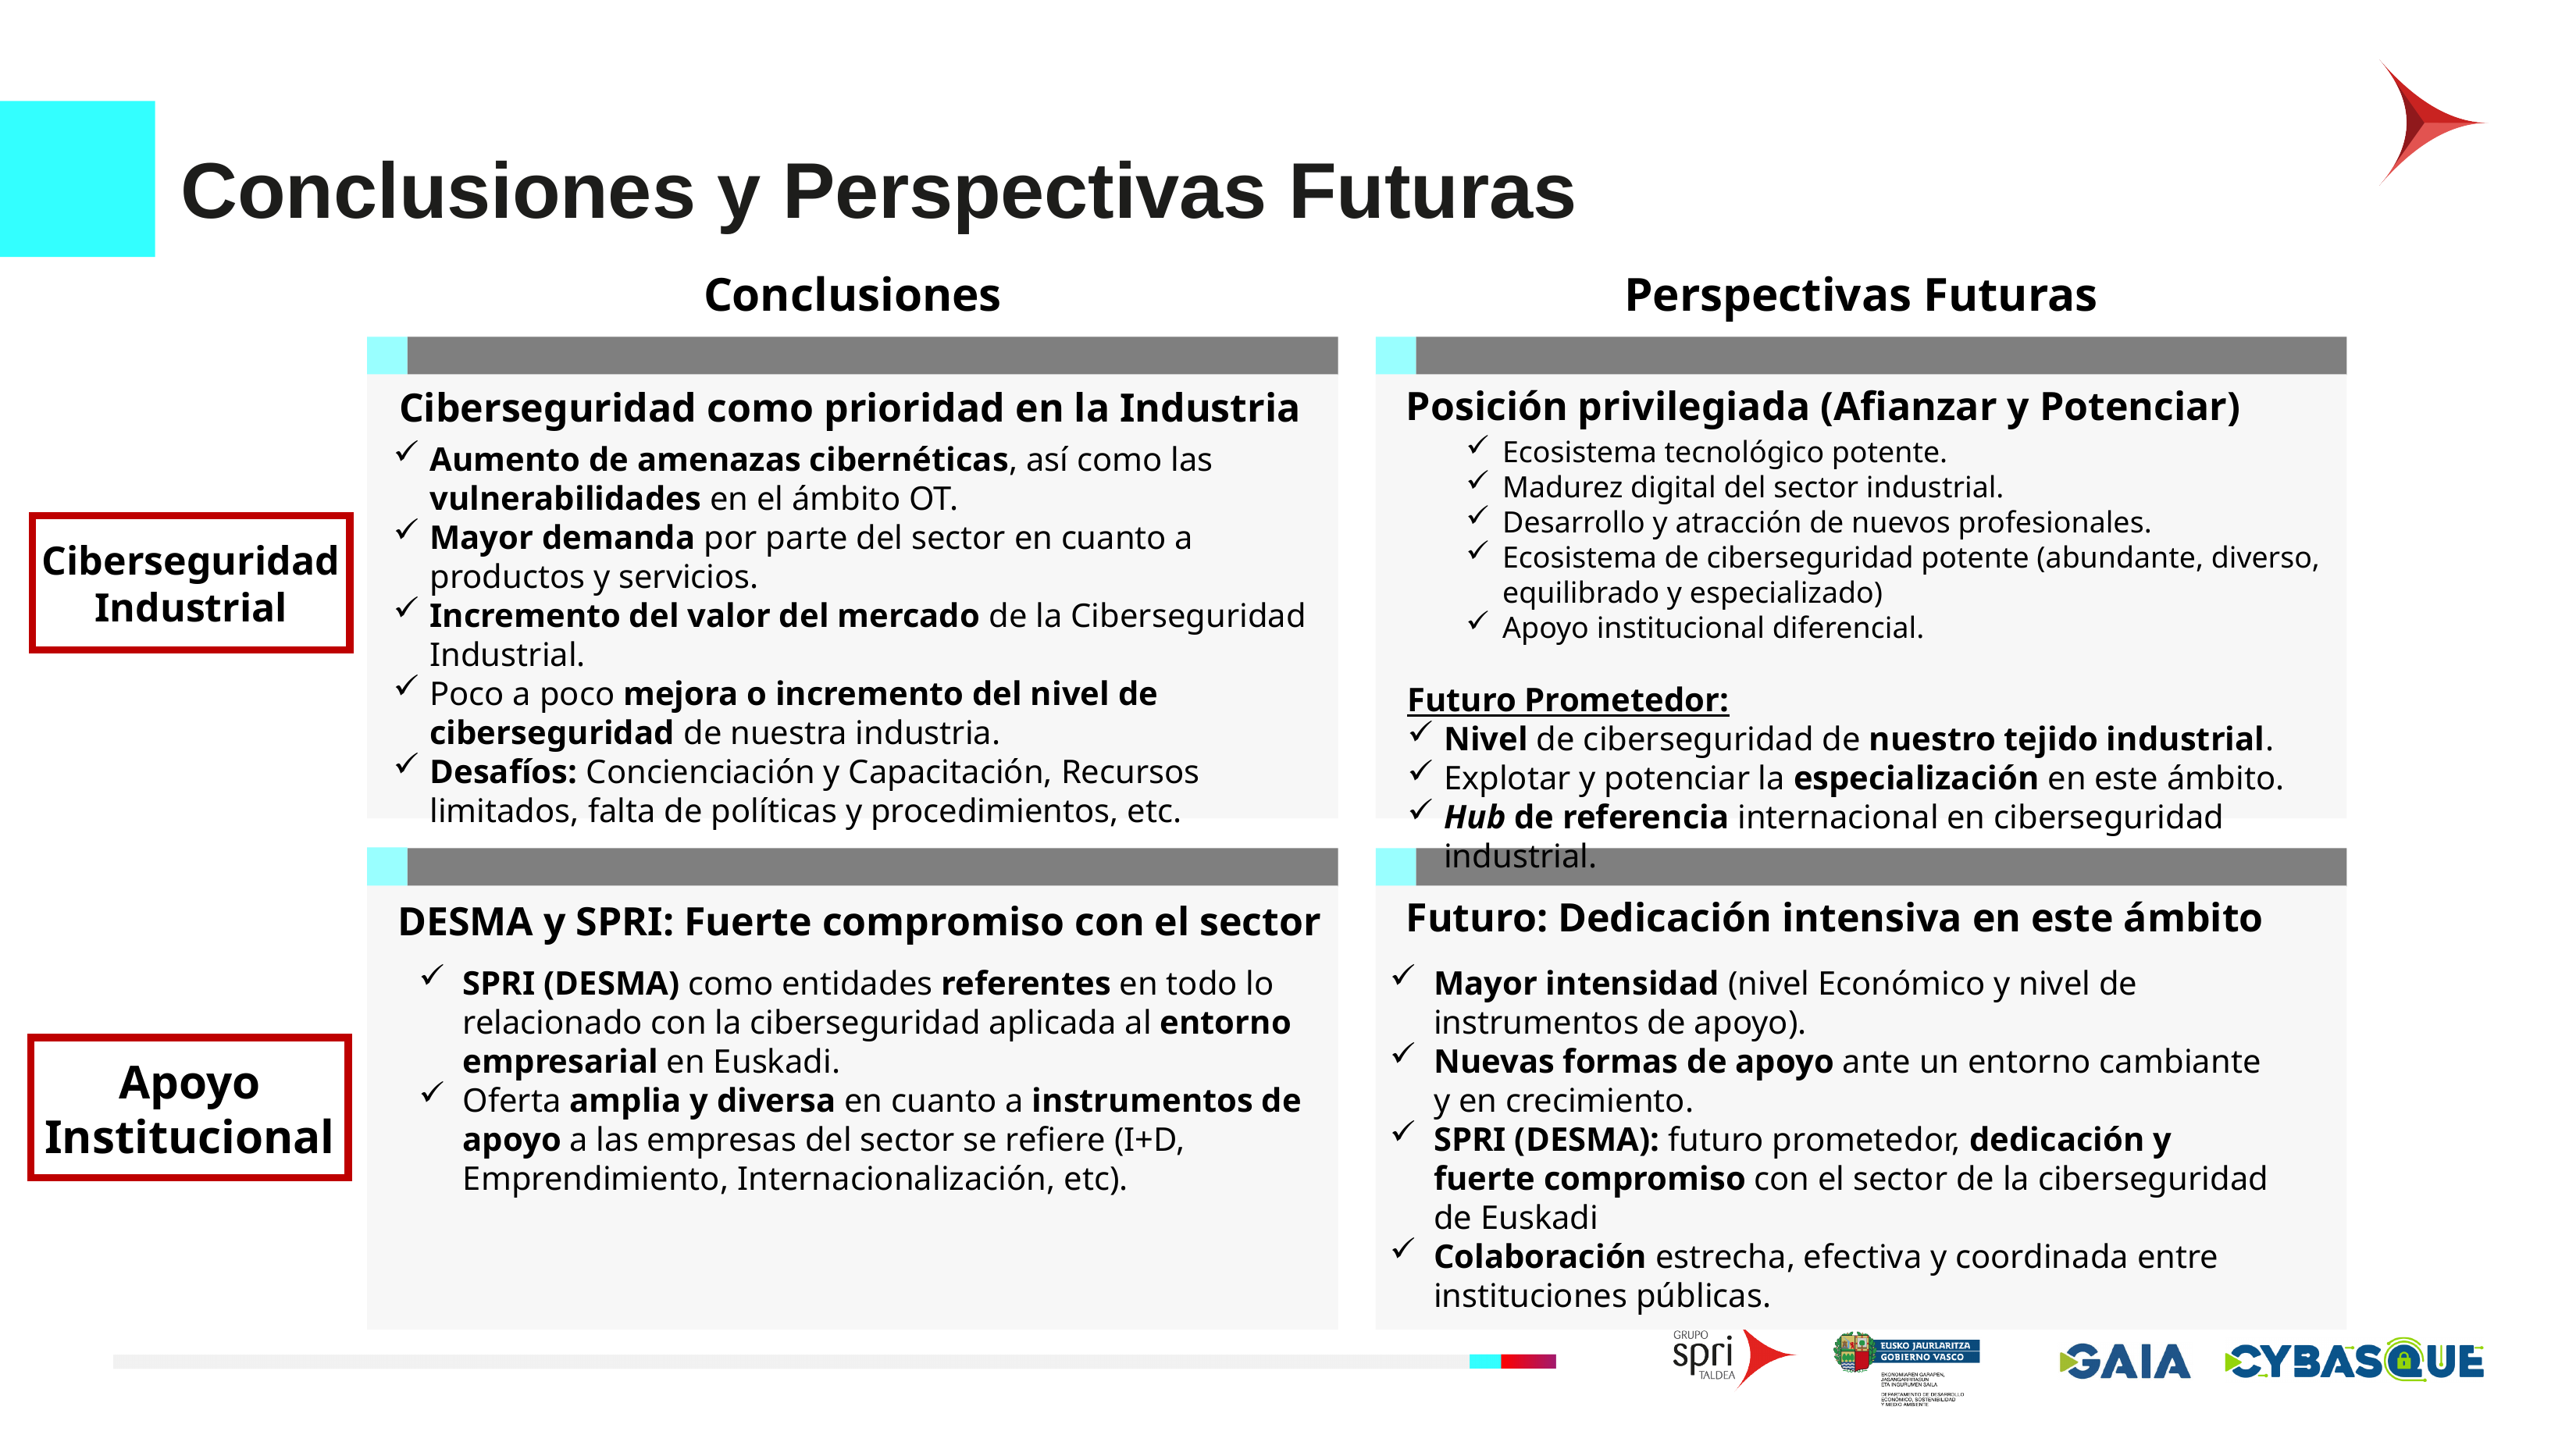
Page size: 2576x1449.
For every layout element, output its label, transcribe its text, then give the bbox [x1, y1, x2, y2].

text_box [1416, 336, 2347, 373]
text_box [366, 885, 1339, 1278]
text_box Ciberseguridad Industrial [32, 514, 351, 650]
text_box [1375, 336, 1416, 373]
picture [2337, 27, 2518, 215]
text_box [1375, 885, 2347, 1278]
text_box Conclusiones [448, 259, 1257, 326]
text_box [367, 336, 408, 373]
text_box [0, 101, 155, 258]
text_box Apoyo Institucional [30, 1037, 349, 1178]
text_box Posición privilegiada (Afianzar y Potenciar) [1394, 375, 2347, 434]
text_box [1375, 848, 1395, 885]
picture [0, 1278, 2576, 1449]
text_box DESMA y SPRI: Fuerte compromiso con el sector [386, 891, 1338, 949]
text_box Mayor intensidad (nivel Económico y nivel de instrumentos de apoyo). Nuevas formas de apoyo ante un entorno cambiante y en crecimiento. SPRI (DESMA): futuro prometedor, dedicación y fuerte compromiso con el sector de la ciberseguridad de Euskadi Colaboración estrecha, efectiva y coordinada entre instituciones públicas. [1378, 956, 2291, 1278]
text_box [408, 848, 1338, 885]
text_box Perspectivas Futuras [1457, 259, 2265, 326]
text_box [408, 336, 1338, 373]
text_box Aumento de amenazas cibernéticas, así como las vulnerabilidades en el ámbito OT. Mayor demanda por parte del sector en cuanto a productos y servicios. Incremento del valor del mercado de la Ciberseguridad Industrial. Poco a poco mejora o incremento del nivel de ciberseguridad de nuestra industria. Desafíos: Concienciación y Capacitación, Recursos limitados, falta de políticas y procedimientos, etc. [381, 433, 1334, 848]
text_box Futuro: Dedicación intensiva en este ámbito [1394, 886, 2347, 945]
text_box [367, 847, 408, 886]
text_box [1375, 373, 2347, 819]
text_box SPRI (DESMA) como entidades referentes en todo lo relacionado con la ciberseguridad aplicada al entorno empresarial en Euskadi. Oferta amplia y diversa en cuanto a instrumentos de apoyo a las empresas del sector se refiere (I+D, Emprendimiento, Internacionalización, etc). [407, 956, 1320, 1242]
text_box [366, 373, 1339, 819]
text_box Conclusiones y Perspectivas Futuras [179, 63, 2426, 234]
text_box Ecosistema tecnológico potente. Madurez digital del sector industrial. Desarrollo y atracción de nuevos profesionales. Ecosistema de ciberseguridad potente (abundante, diverso, equilibrado y especializado) Apoyo institucional diferencial. Futuro Prometedor: Nivel de ciberseguridad de nuestro tejido industrial. Explotar y potenciar la especialización en este ámbito. Hub de referencia internacional en ciberseguridad industrial. [1395, 427, 2370, 920]
text_box Ciberseguridad como prioridad en la Industria [387, 376, 1340, 436]
